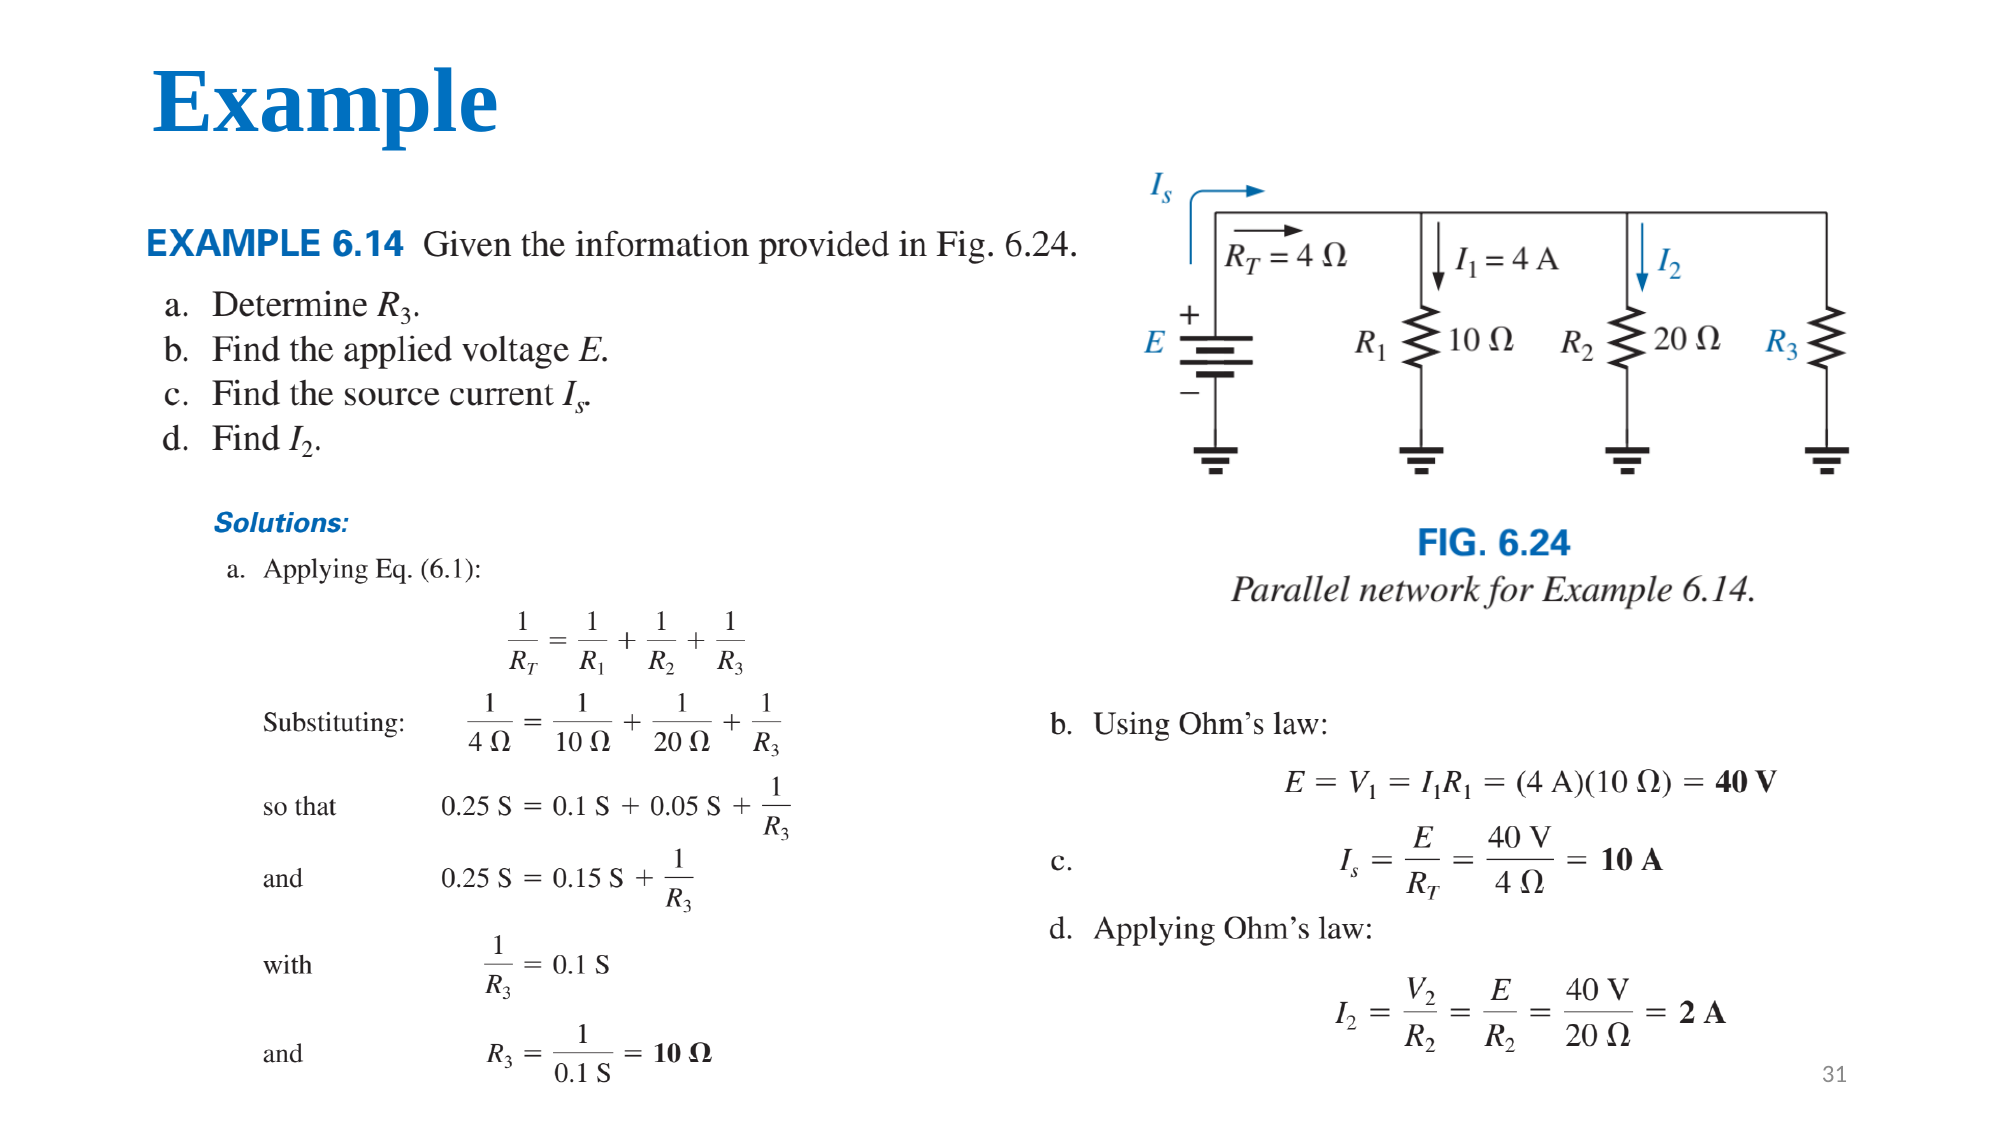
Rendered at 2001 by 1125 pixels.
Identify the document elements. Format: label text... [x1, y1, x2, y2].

picture [194, 508, 858, 1090]
slide_number 31 [1412, 1042, 1863, 1103]
picture [137, 221, 1080, 466]
picture [1118, 155, 1879, 624]
picture [1013, 701, 1784, 1068]
title Example [137, 25, 1863, 180]
